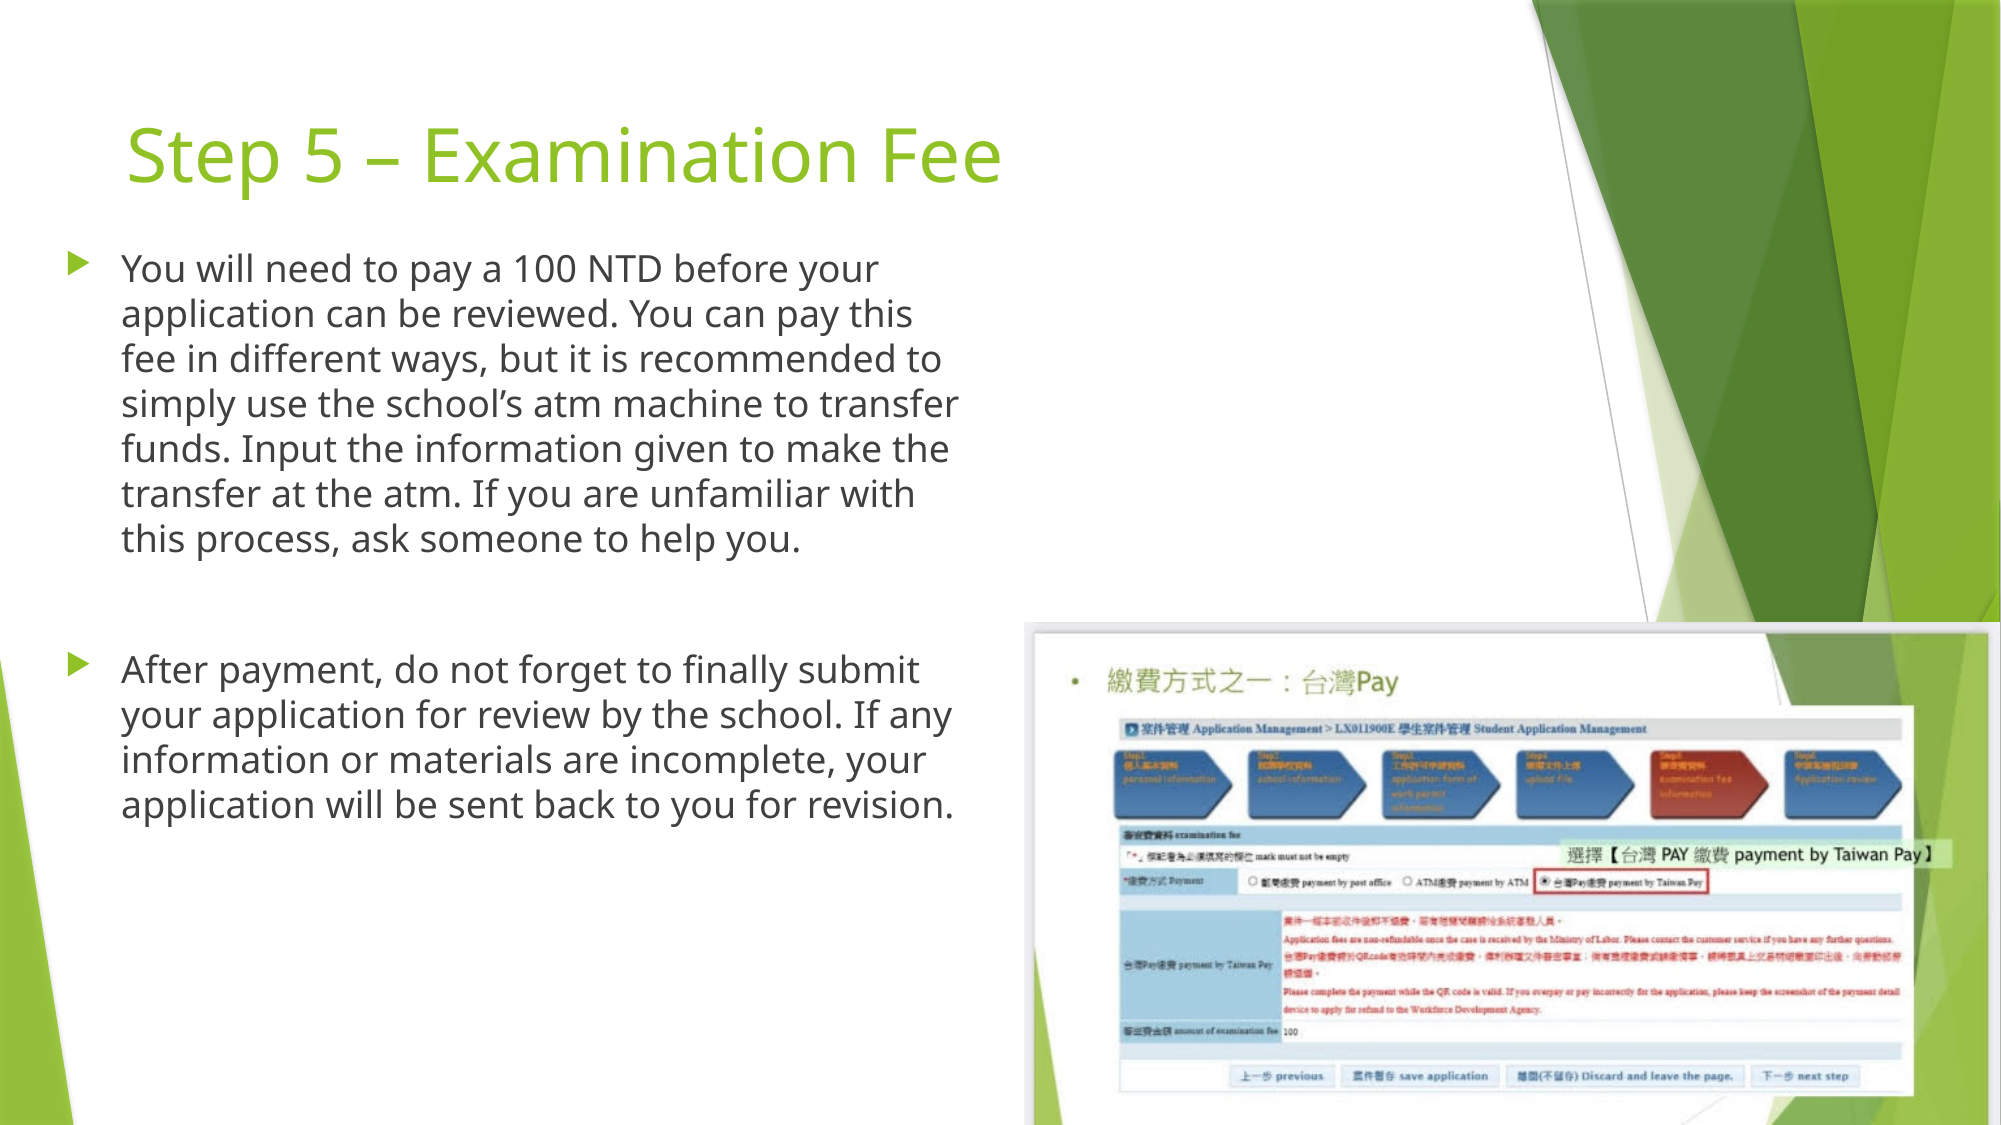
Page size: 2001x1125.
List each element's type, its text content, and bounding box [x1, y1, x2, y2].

list You will need to pay a 100 NTD before your application can be reviewed. You can pay this fee in different ways, but it is recommended to simply use the school’s atm machine to transfer funds. Input the information given to make the transfer at the atm. If you are unfamiliar with this process, ask someone to help you. After payment, do not forget to finally submit your application for review by the school. If any information or materials are incomplete, your application will be sent back to you for revision. [50, 236, 993, 874]
title Step 5 – Examination Fee [111, 99, 1522, 317]
picture [1023, 621, 2000, 1125]
